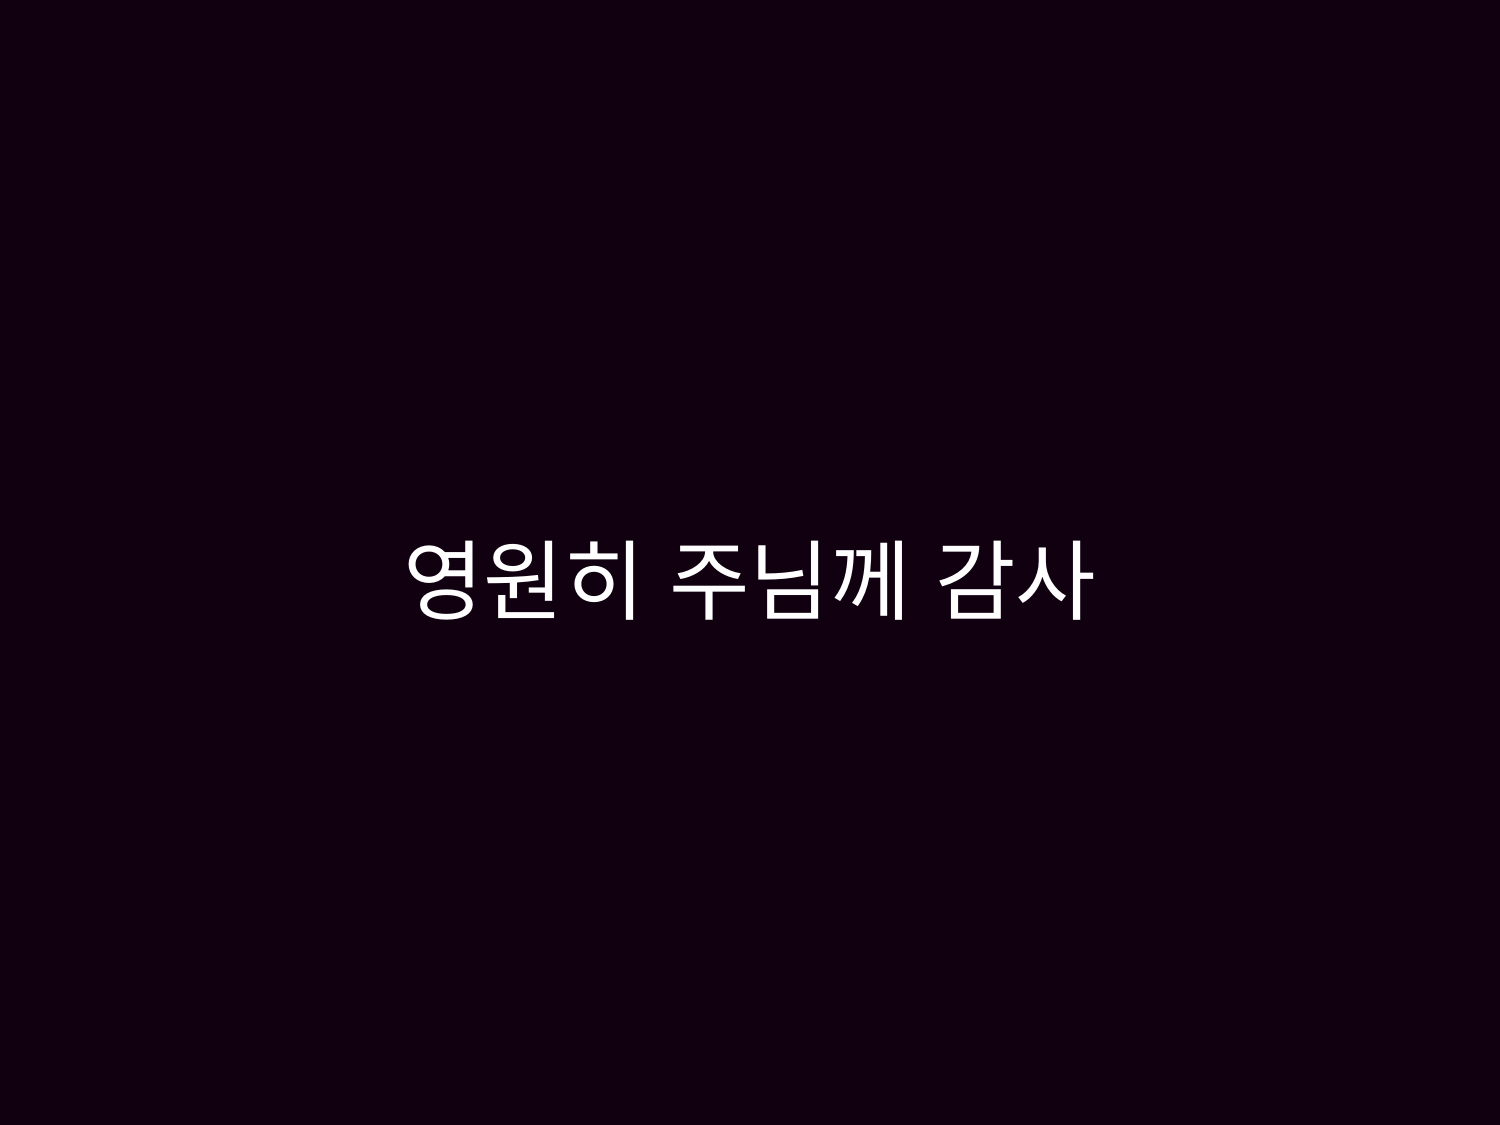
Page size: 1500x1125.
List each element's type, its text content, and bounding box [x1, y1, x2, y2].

title 영원히 주님께 감사 [0, 0, 1500, 1125]
